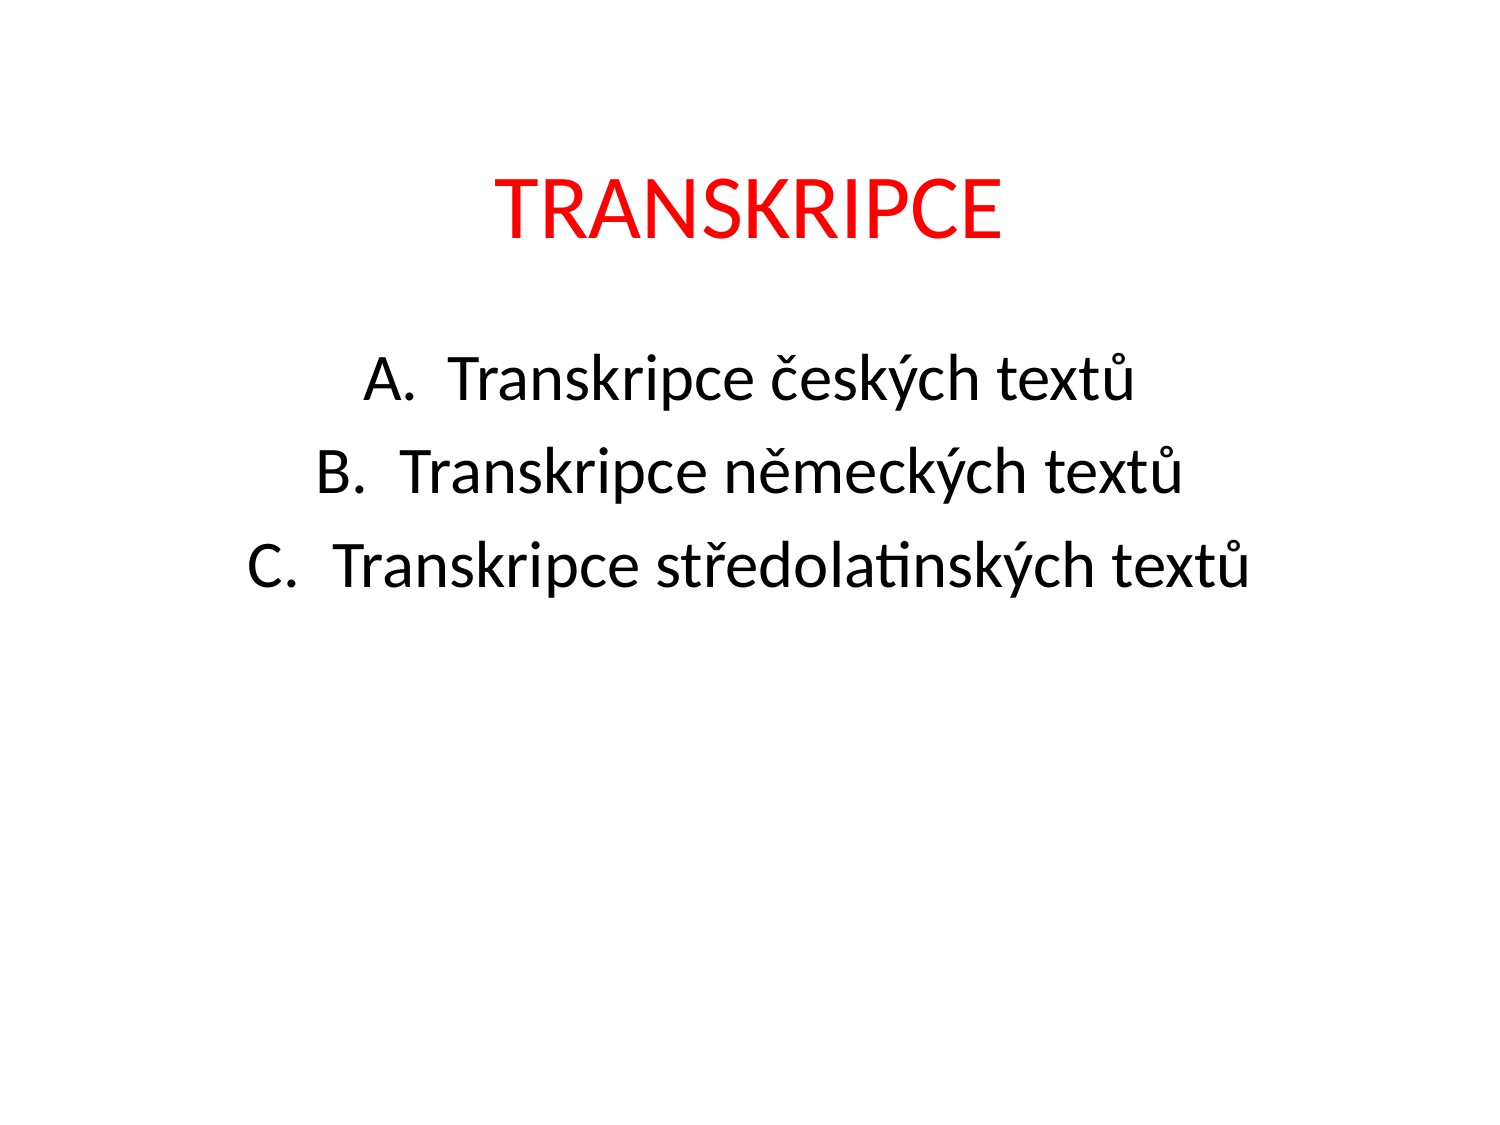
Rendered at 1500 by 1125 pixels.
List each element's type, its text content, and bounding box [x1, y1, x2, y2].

subtitle Transkripce českých textů Transkripce německých textů Transkripce středolatinských textů [225, 326, 1275, 669]
title TRANSKRIPCE [112, 113, 1388, 291]
